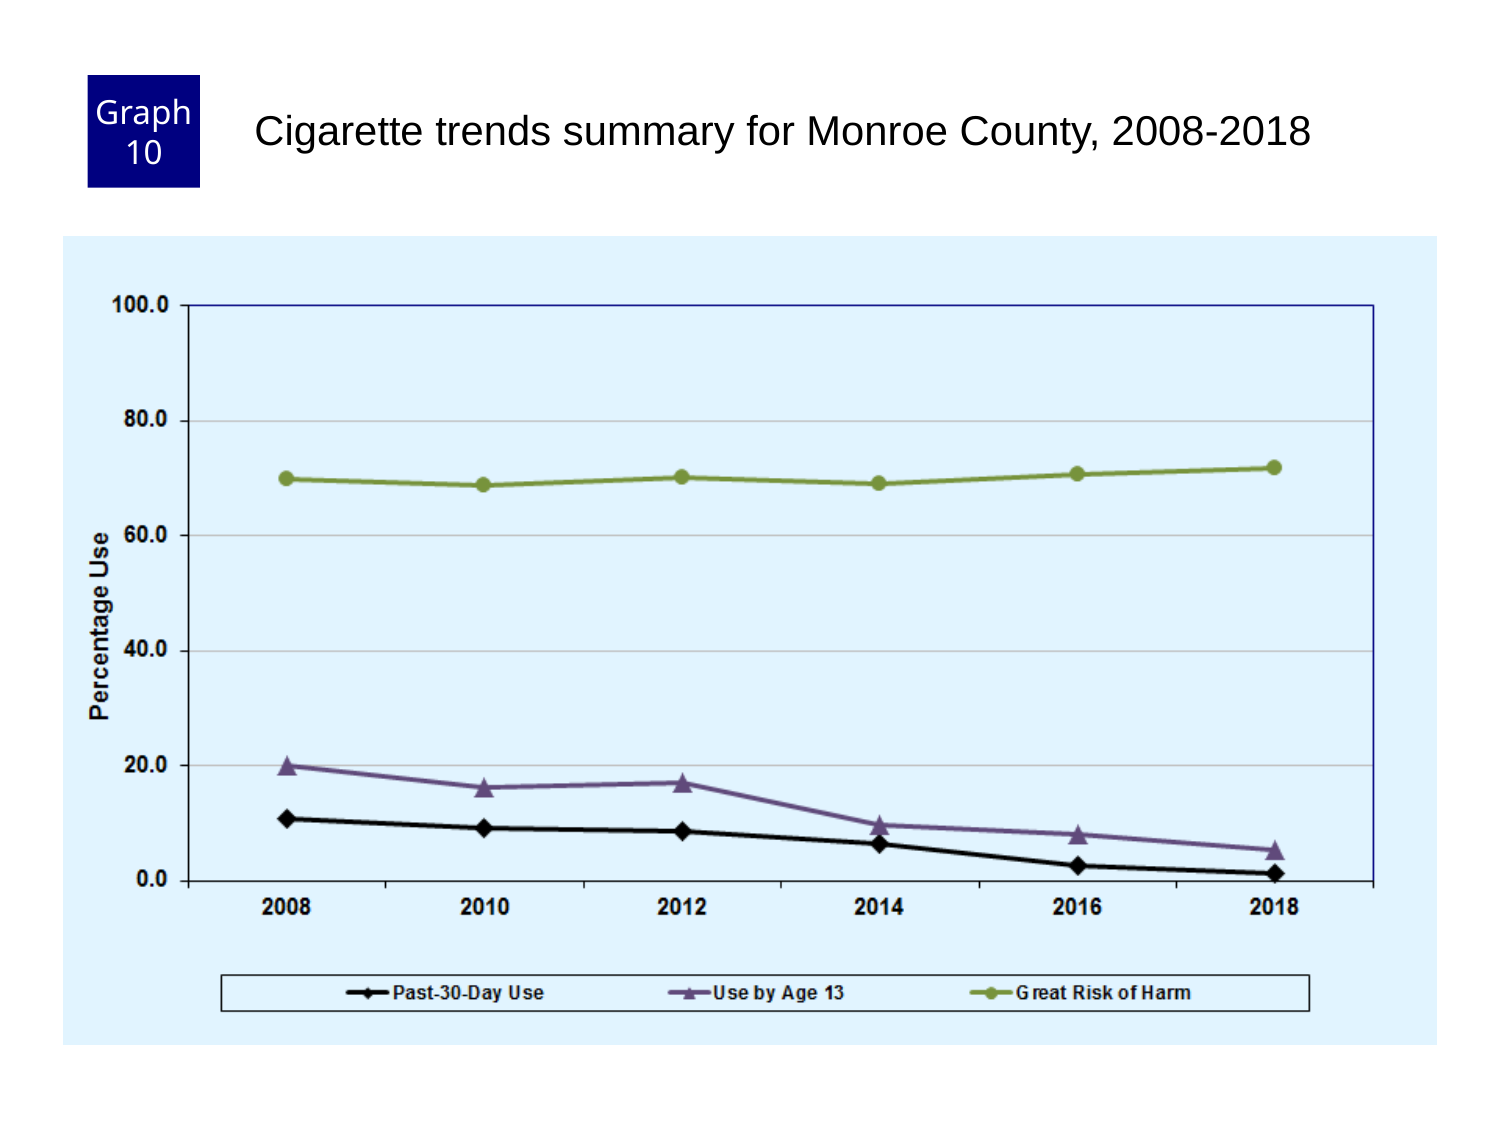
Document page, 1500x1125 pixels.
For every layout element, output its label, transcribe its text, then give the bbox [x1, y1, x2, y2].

picture [62, 236, 1437, 1046]
text_box Graph 10 [87, 75, 200, 188]
text_box Cigarette trends summary for Monroe County, 2008-2018 [249, 99, 1438, 225]
